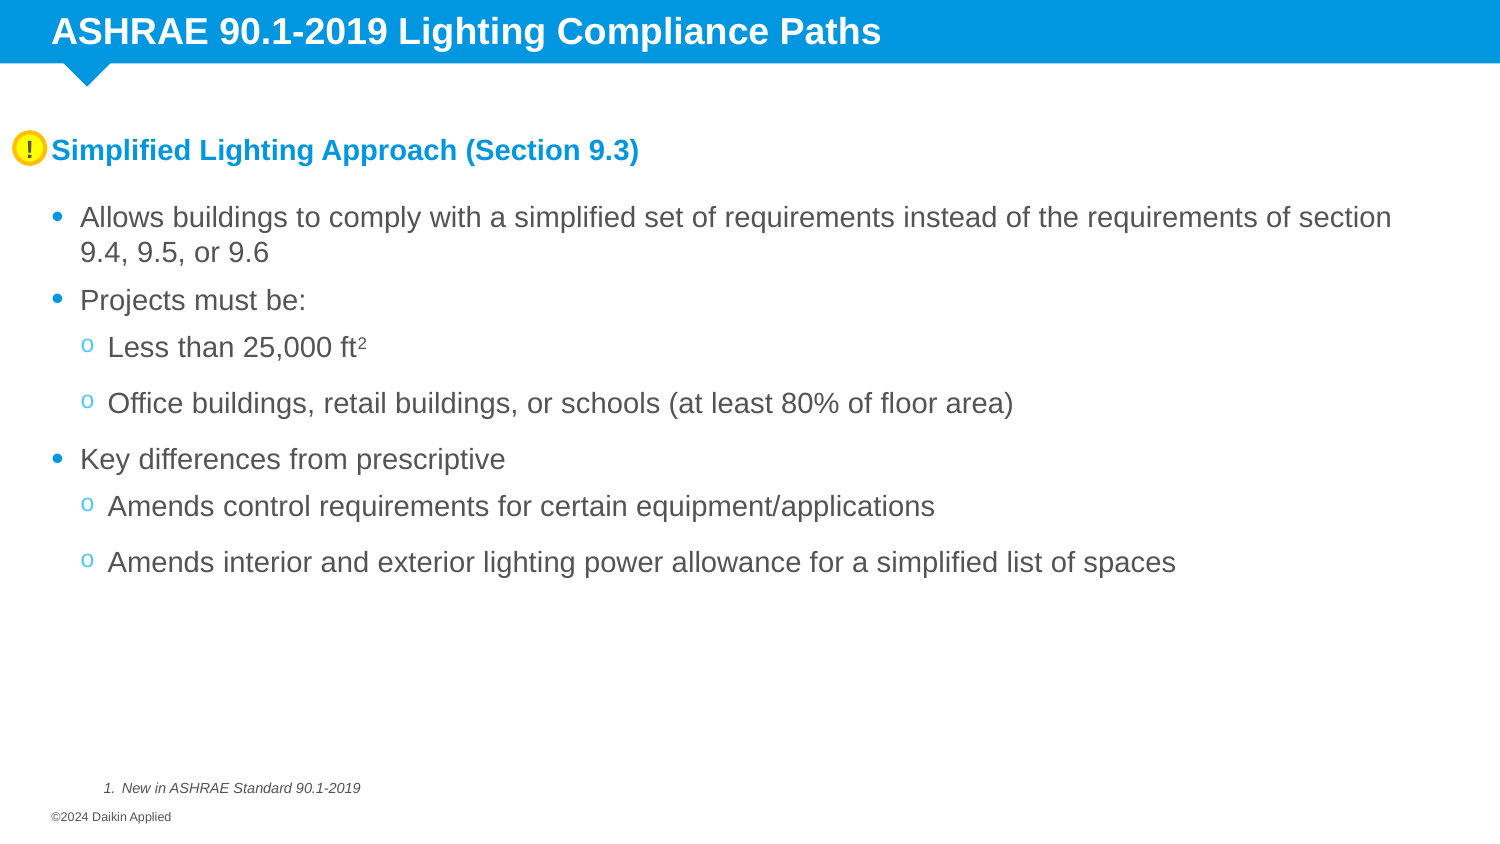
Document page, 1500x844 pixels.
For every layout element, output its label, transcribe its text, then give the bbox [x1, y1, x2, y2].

title ASHRAE 90.1-2019 Lighting Compliance Paths [36, 0, 1461, 63]
footer ©2024 Daikin Applied [36, 794, 572, 840]
list Simplified Lighting Approach (Section 9.3) [36, 124, 1464, 176]
list Allows buildings to comply with a simplified set of requirements instead of the requirements of section 9.4, 9.5, or 9.6 Projects must be: Less than 25,000 ft2 Office buildings, retail buildings, or schools (at least 80% of floor area) Key differences from prescriptive Amends control requirements for certain equipment/applications Amends interior and exterior lighting power allowance for a simplified list of spaces [36, 191, 1461, 757]
text_box New in ASHRAE Standard 90.1-2019 [88, 771, 1010, 804]
text_box ! [14, 132, 46, 164]
